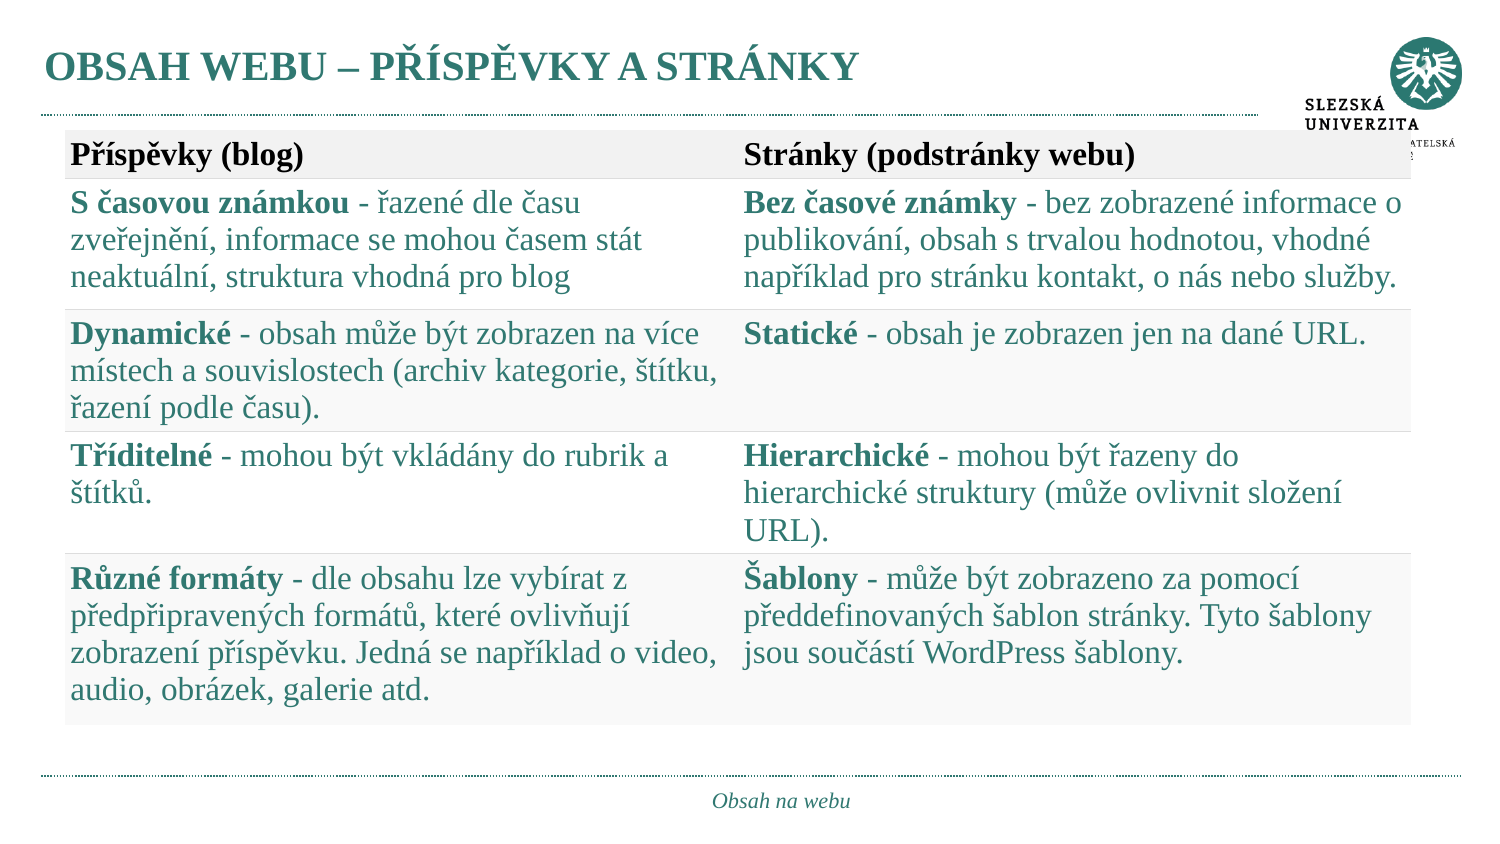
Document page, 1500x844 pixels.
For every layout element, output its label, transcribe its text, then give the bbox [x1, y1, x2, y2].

table_cell Statické - obsah je zobrazen jen na dané URL. [738, 310, 1411, 431]
table_cell Různé formáty - dle obsahu lze vybírat z předpřipravených formátů, které ovlivňují zobrazení příspěvku. Jedná se například o video, audio, obrázek, galerie atd. [65, 554, 738, 725]
table_header Příspěvky (blog) [65, 130, 738, 178]
table_cell Tříditelné - mohou být vkládány do rubrik a štítků. [65, 432, 738, 553]
table_cell S časovou známkou - řazené dle času zveřejnění, informace se mohou časem stát neaktuální, struktura vhodná pro blog [65, 179, 738, 309]
table_cell Hierarchické - mohou být řazeny do hierarchické struktury (může ovlivnit složení URL). [738, 432, 1411, 553]
text_box Obsah na webu [371, 776, 1191, 822]
picture [1305, 37, 1462, 160]
table_cell Bez časové známky - bez zobrazené informace o publikování, obsah s trvalou hodnotou, vhodné například pro stránku kontakt, o nás nebo služby. [738, 179, 1411, 309]
table_header Stránky (podstránky webu) [738, 130, 1411, 178]
table_cell Dynamické - obsah může být zobrazen na více místech a souvislostech (archiv kategorie, štítku, řazení podle času). [65, 310, 738, 431]
title OBSAH WEBU – PŘÍSPĚVKY A STRÁNKY [29, 31, 1306, 115]
table_cell Šablony - může být zobrazeno za pomocí předdefinovaných šablon stránky. Tyto šablony jsou součástí WordPress šablony. [738, 554, 1411, 725]
